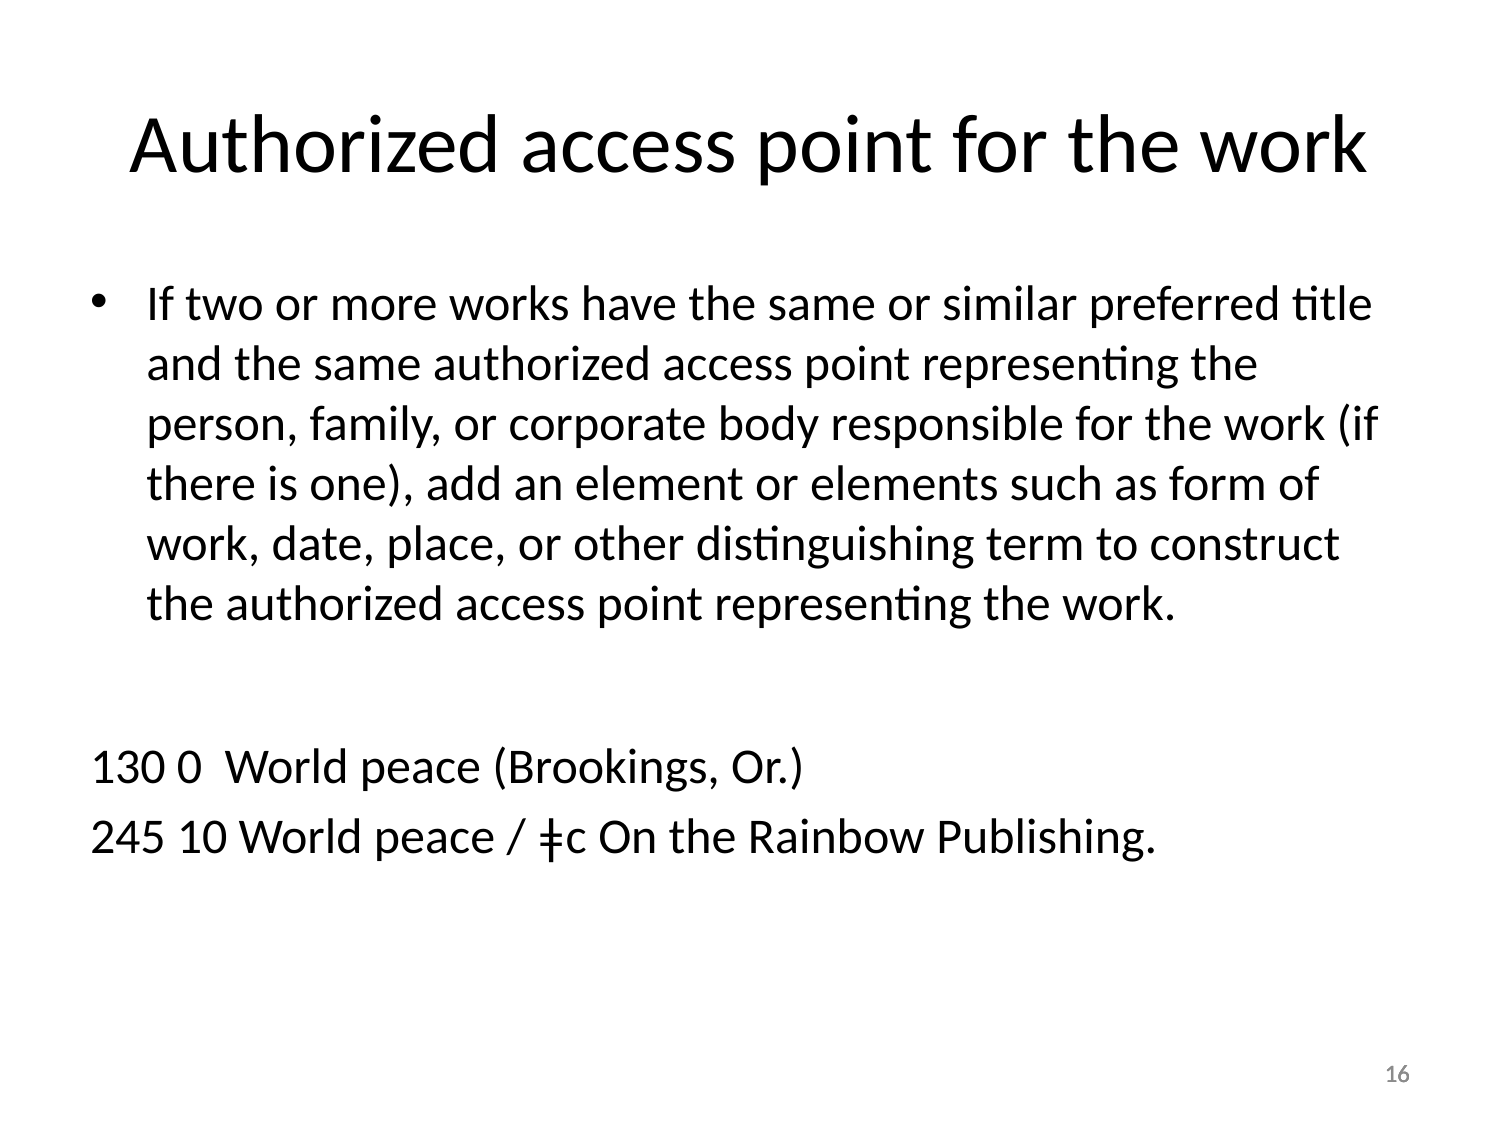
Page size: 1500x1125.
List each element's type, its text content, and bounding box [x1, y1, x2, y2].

list If two or more works have the same or similar preferred title and the same authorized access point representing the person, family, or corporate body responsible for the work (if there is one), add an element or elements such as form of work, date, place, or other distinguishing term to construct the authorized access point representing the work. 130 0 World peace (Brookings, Or.) 245 10 World peace / ǂc On the Rainbow Publishing. [74, 262, 1426, 1006]
text_box 16 [1074, 1042, 1425, 1103]
title Authorized access point for the work [74, 44, 1426, 233]
